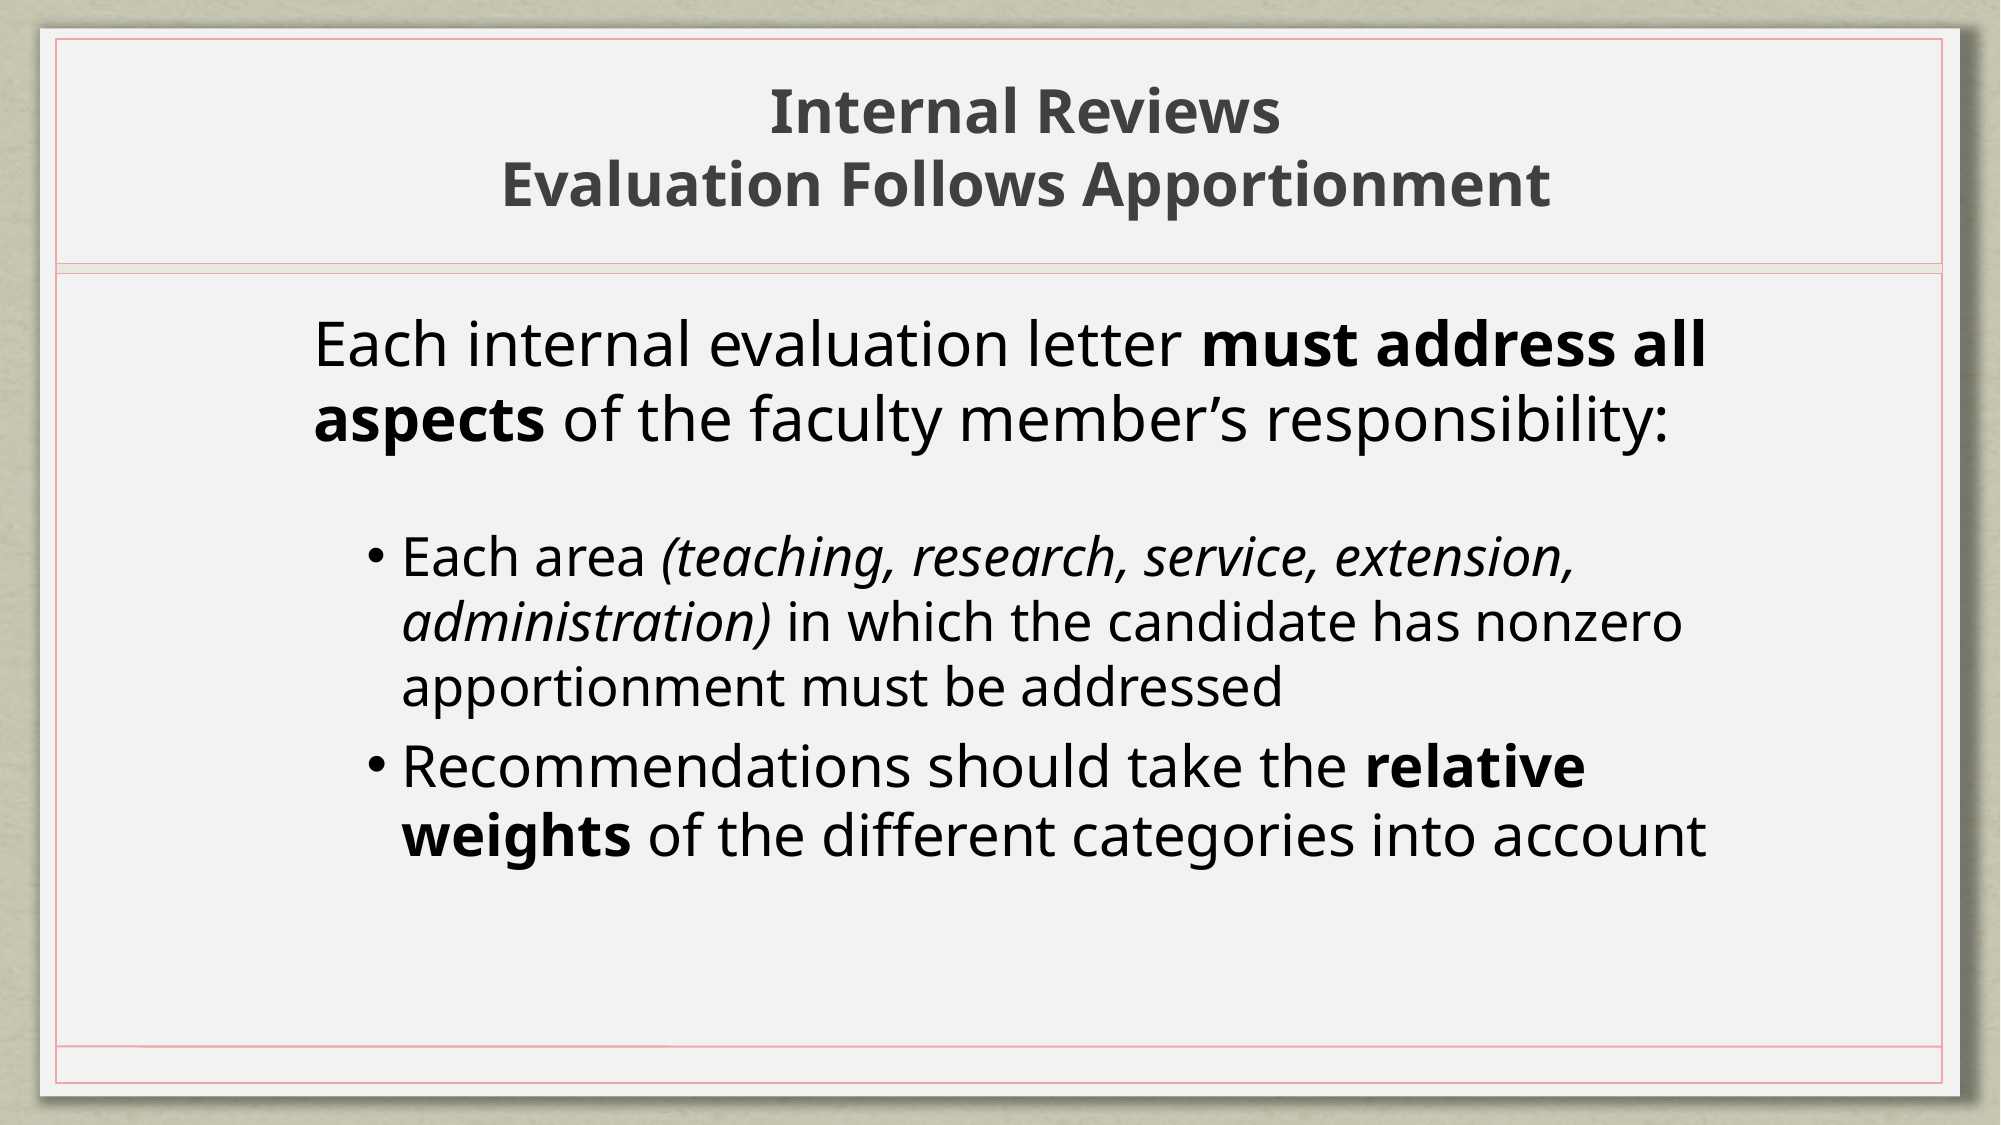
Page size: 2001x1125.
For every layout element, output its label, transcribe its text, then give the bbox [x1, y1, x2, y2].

list Each internal evaluation letter must address all aspects of the faculty member’s responsibility: Each area (teaching, research, service, extension, administration) in which the candidate has nonzero apportionment must be addressed Recommendations should take the relative weights of the different categories into account [298, 297, 1726, 1025]
title Internal Reviews Evaluation Follows Apportionment [299, 64, 1753, 227]
